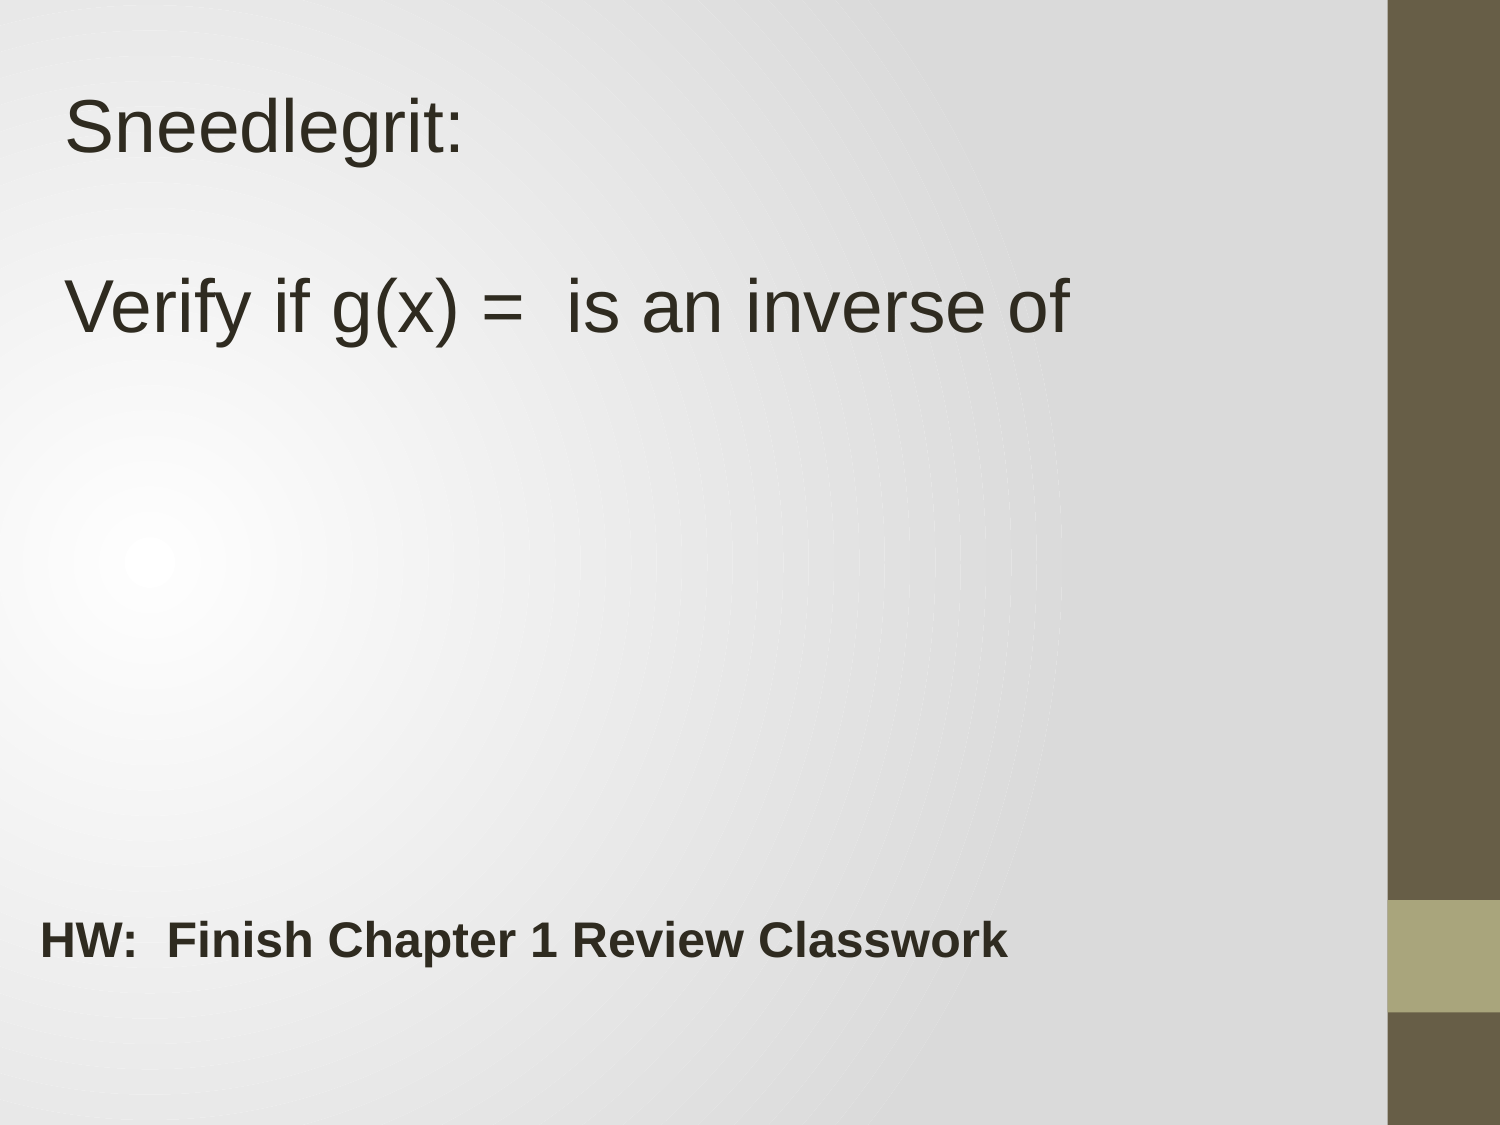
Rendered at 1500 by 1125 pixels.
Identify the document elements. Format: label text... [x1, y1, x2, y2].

text_box HW: Finish Chapter 1 Review Classwork [24, 899, 1400, 975]
